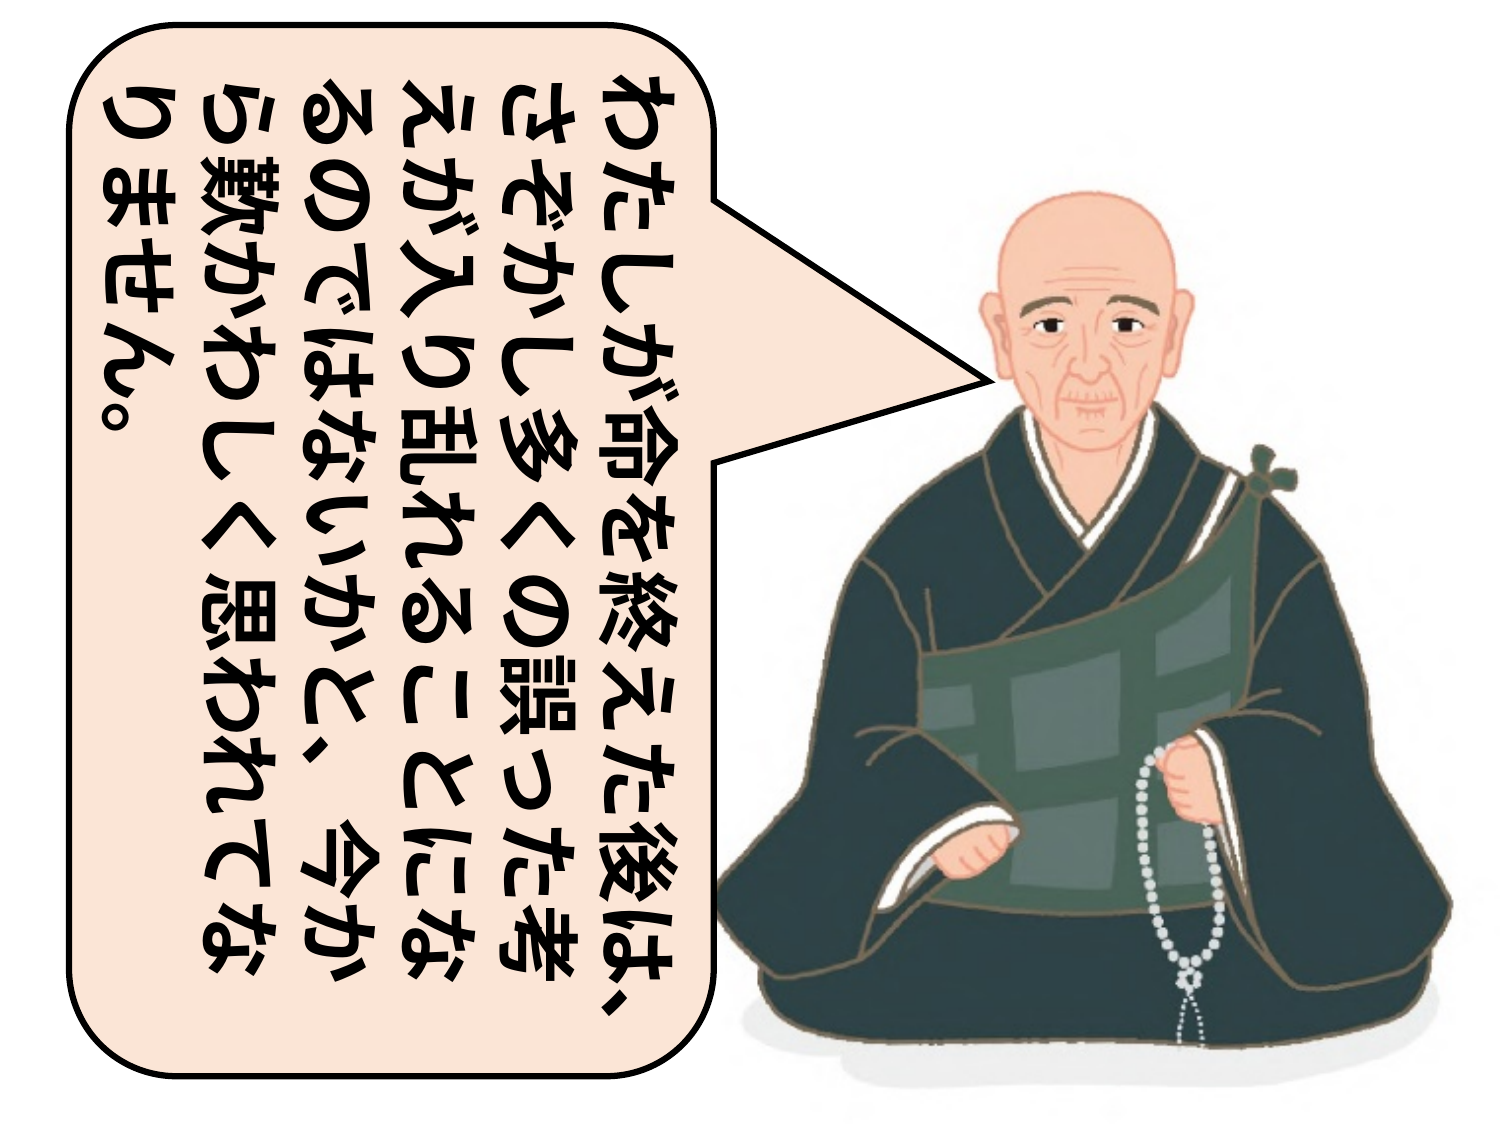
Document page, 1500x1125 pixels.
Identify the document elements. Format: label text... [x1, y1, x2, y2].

text_box わたしが命を終えた後は、さぞかし多くの誤った考えが入り乱れることになるのではないかと、今から歎かわしく思われてなりません。 [67, 24, 695, 1078]
picture [620, 70, 1500, 1125]
